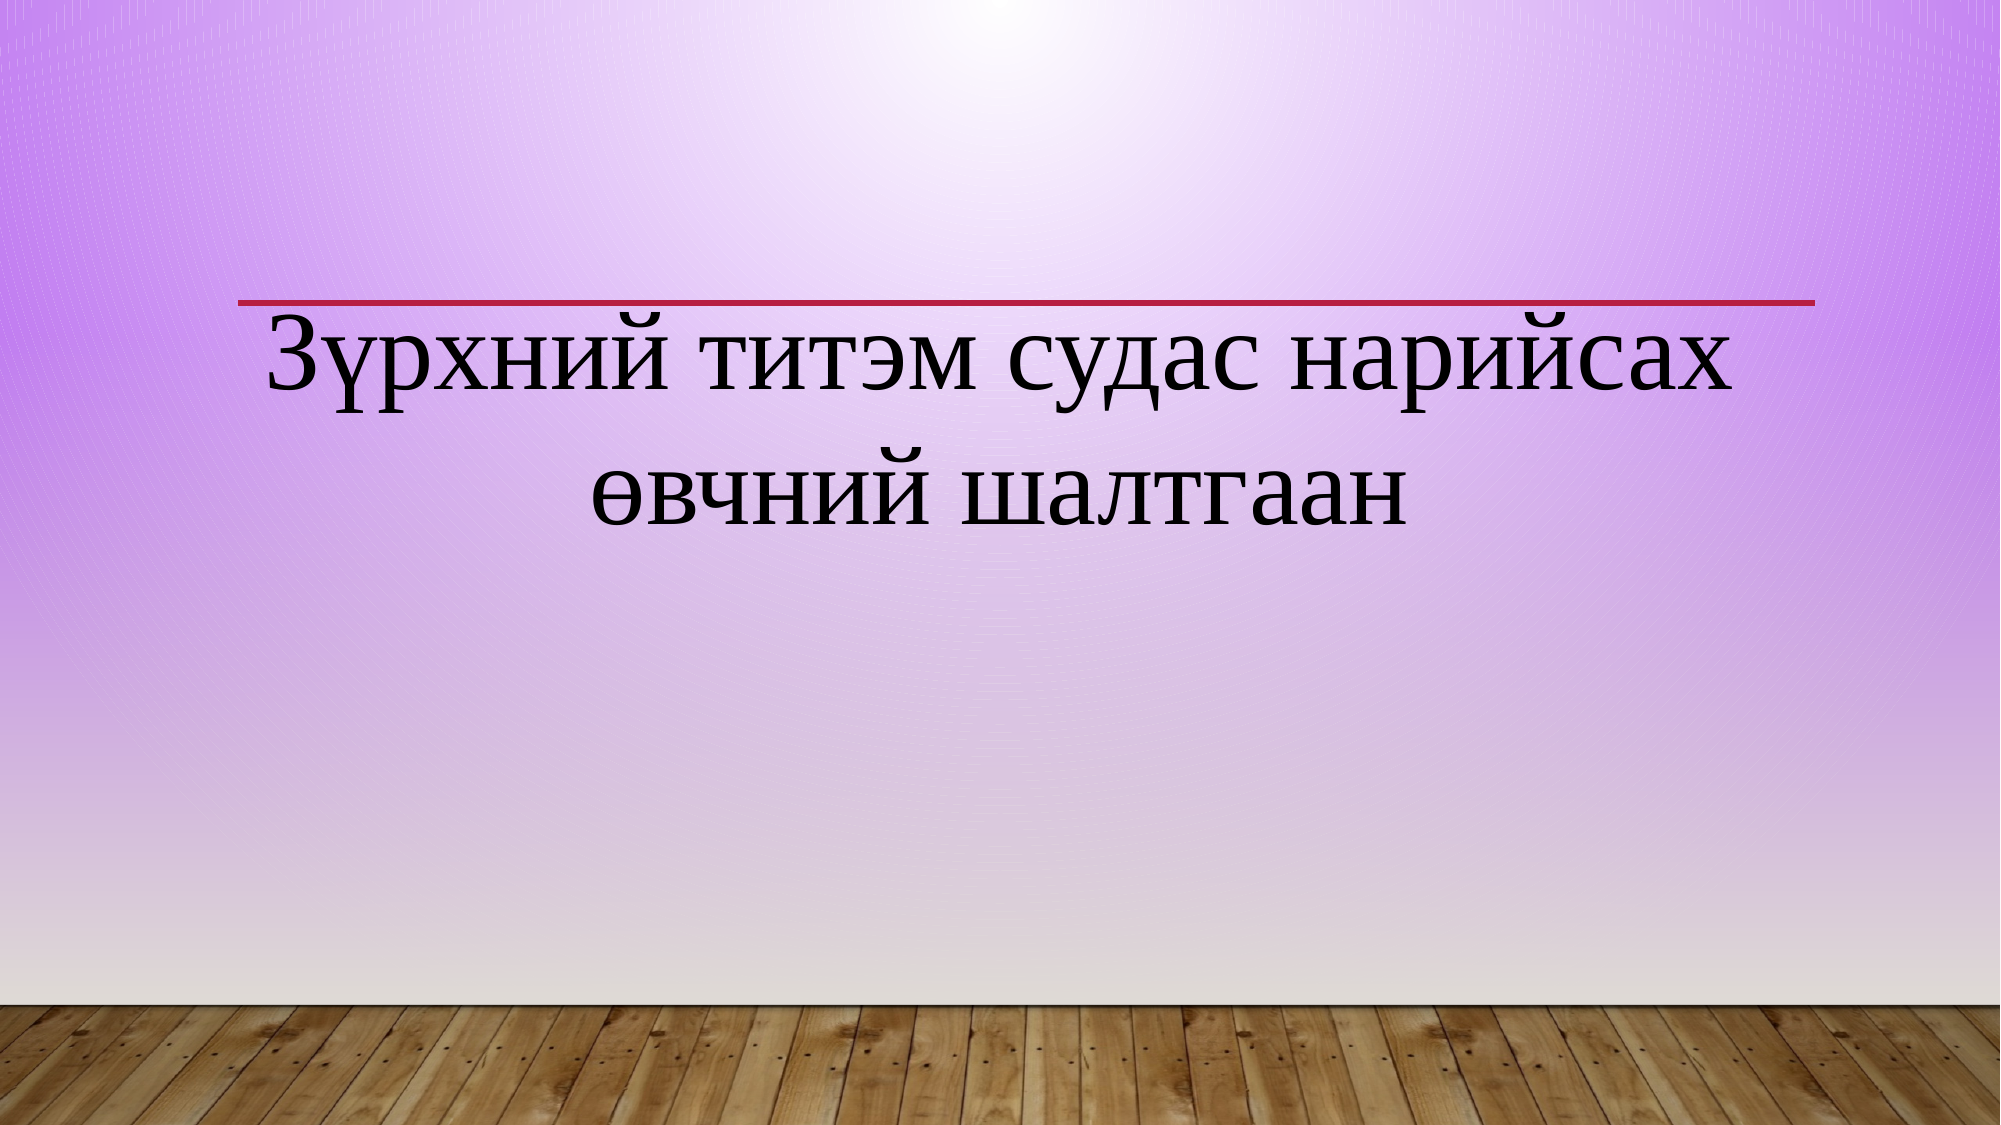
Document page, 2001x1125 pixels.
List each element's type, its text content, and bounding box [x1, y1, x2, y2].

text_box Зүрхний титэм судас нарийсах өвчний шалтгаан [171, 134, 1829, 795]
picture [0, 1005, 2000, 1125]
